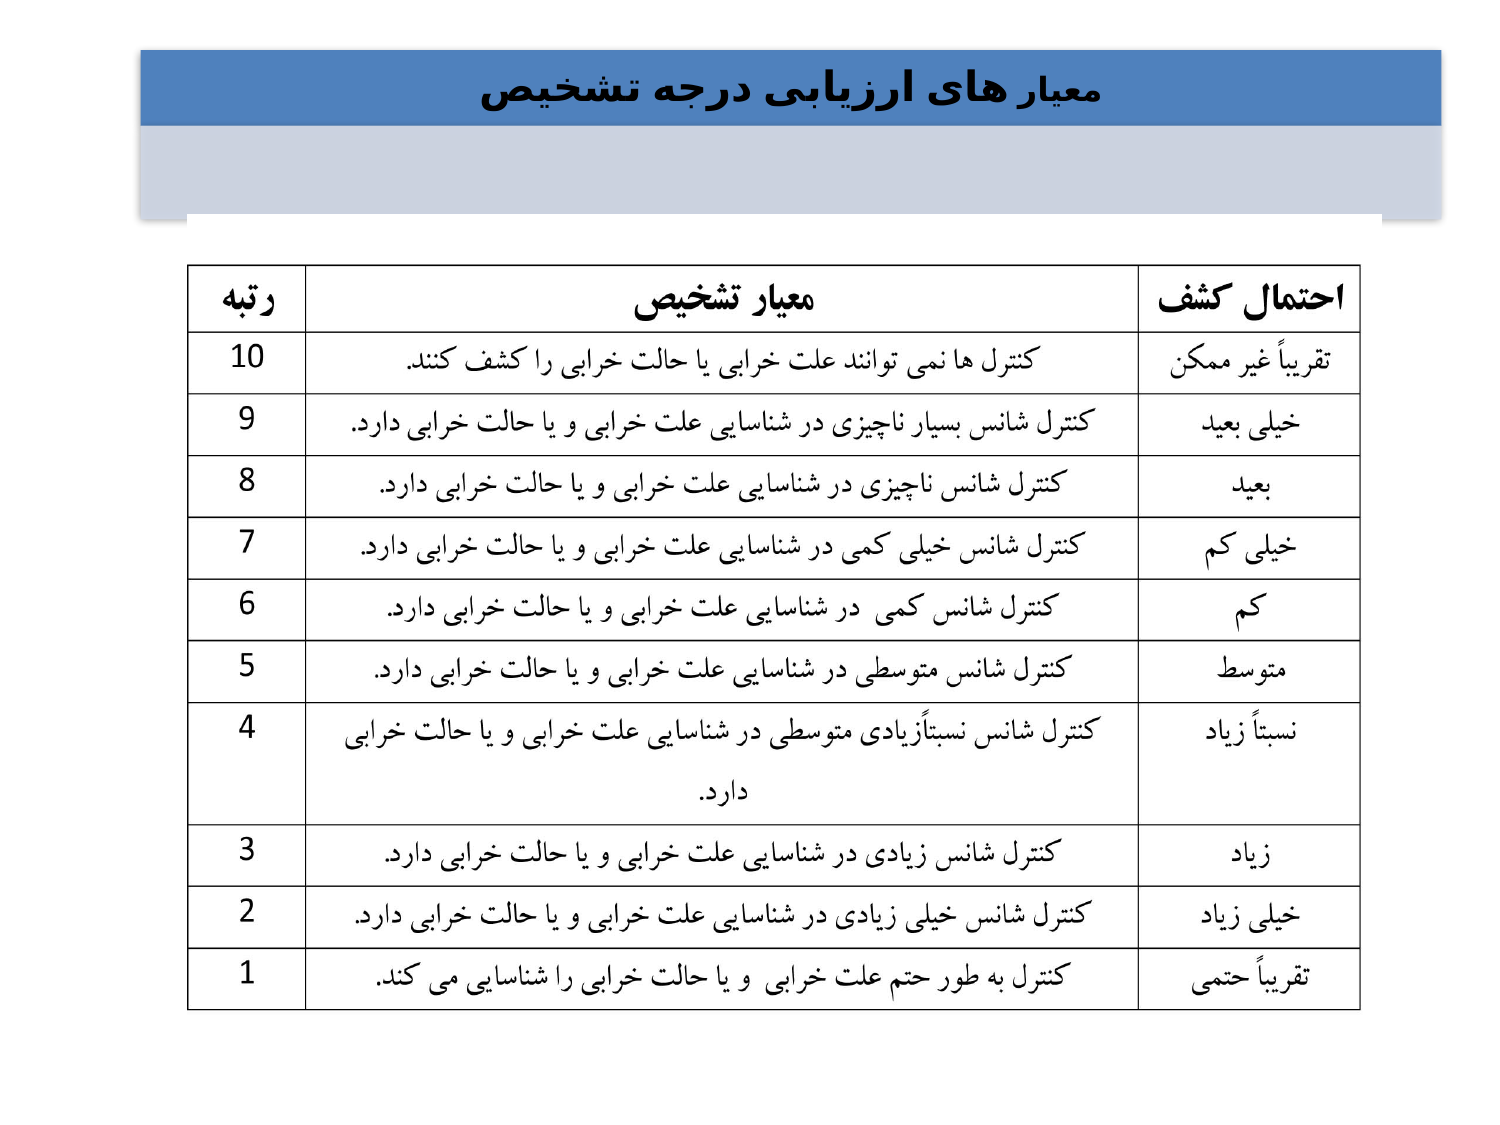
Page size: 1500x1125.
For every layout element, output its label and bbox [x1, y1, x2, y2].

picture [186, 214, 1382, 1079]
text_box [140, 46, 1442, 224]
